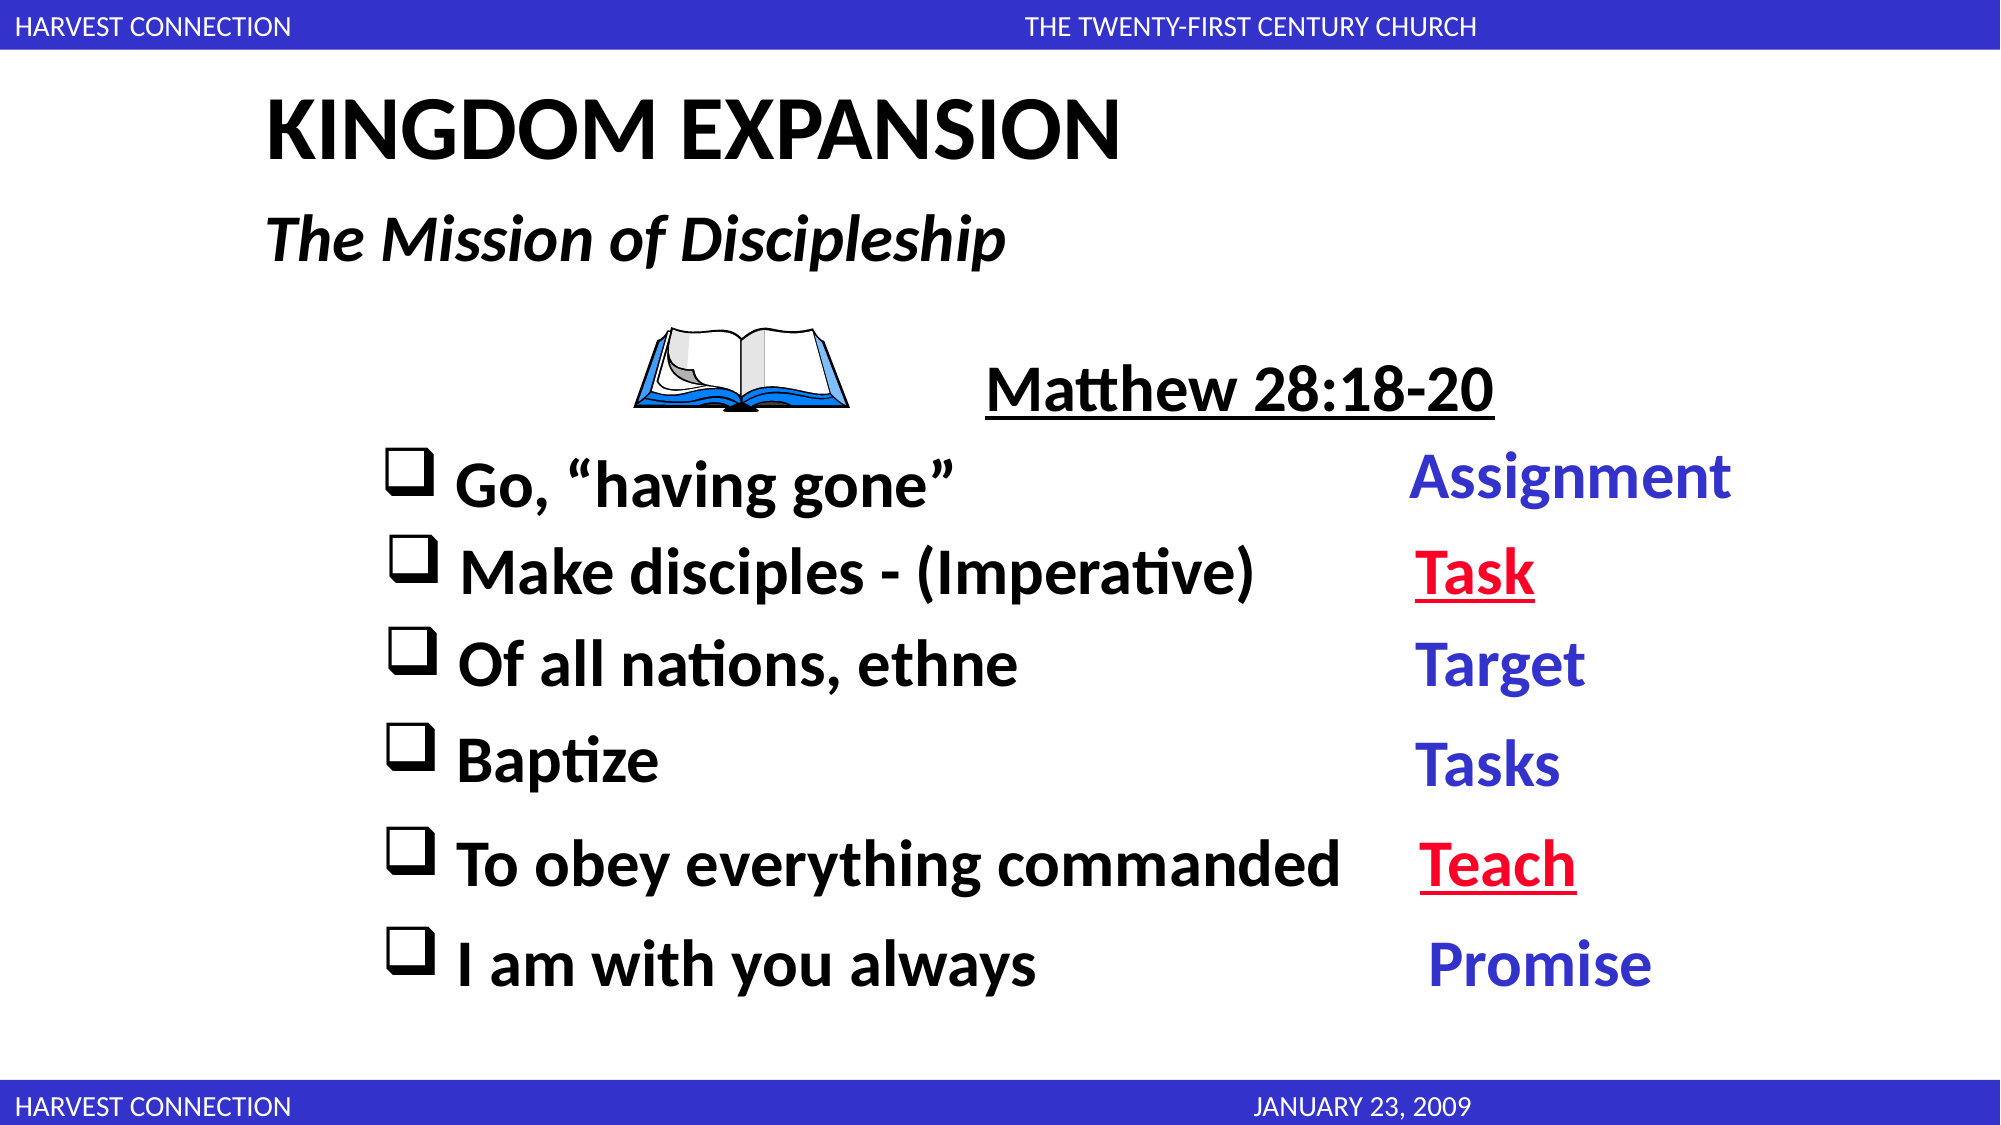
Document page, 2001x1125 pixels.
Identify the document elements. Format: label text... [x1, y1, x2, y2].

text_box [366, 812, 1594, 909]
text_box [366, 708, 1578, 809]
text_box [365, 424, 1751, 530]
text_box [366, 912, 1671, 1009]
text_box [633, 318, 1514, 423]
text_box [365, 612, 1604, 709]
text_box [365, 520, 1551, 611]
text_box The Mission of Discipleship [249, 187, 1216, 283]
text_box KINGDOM EXPANSION [249, 71, 1750, 175]
